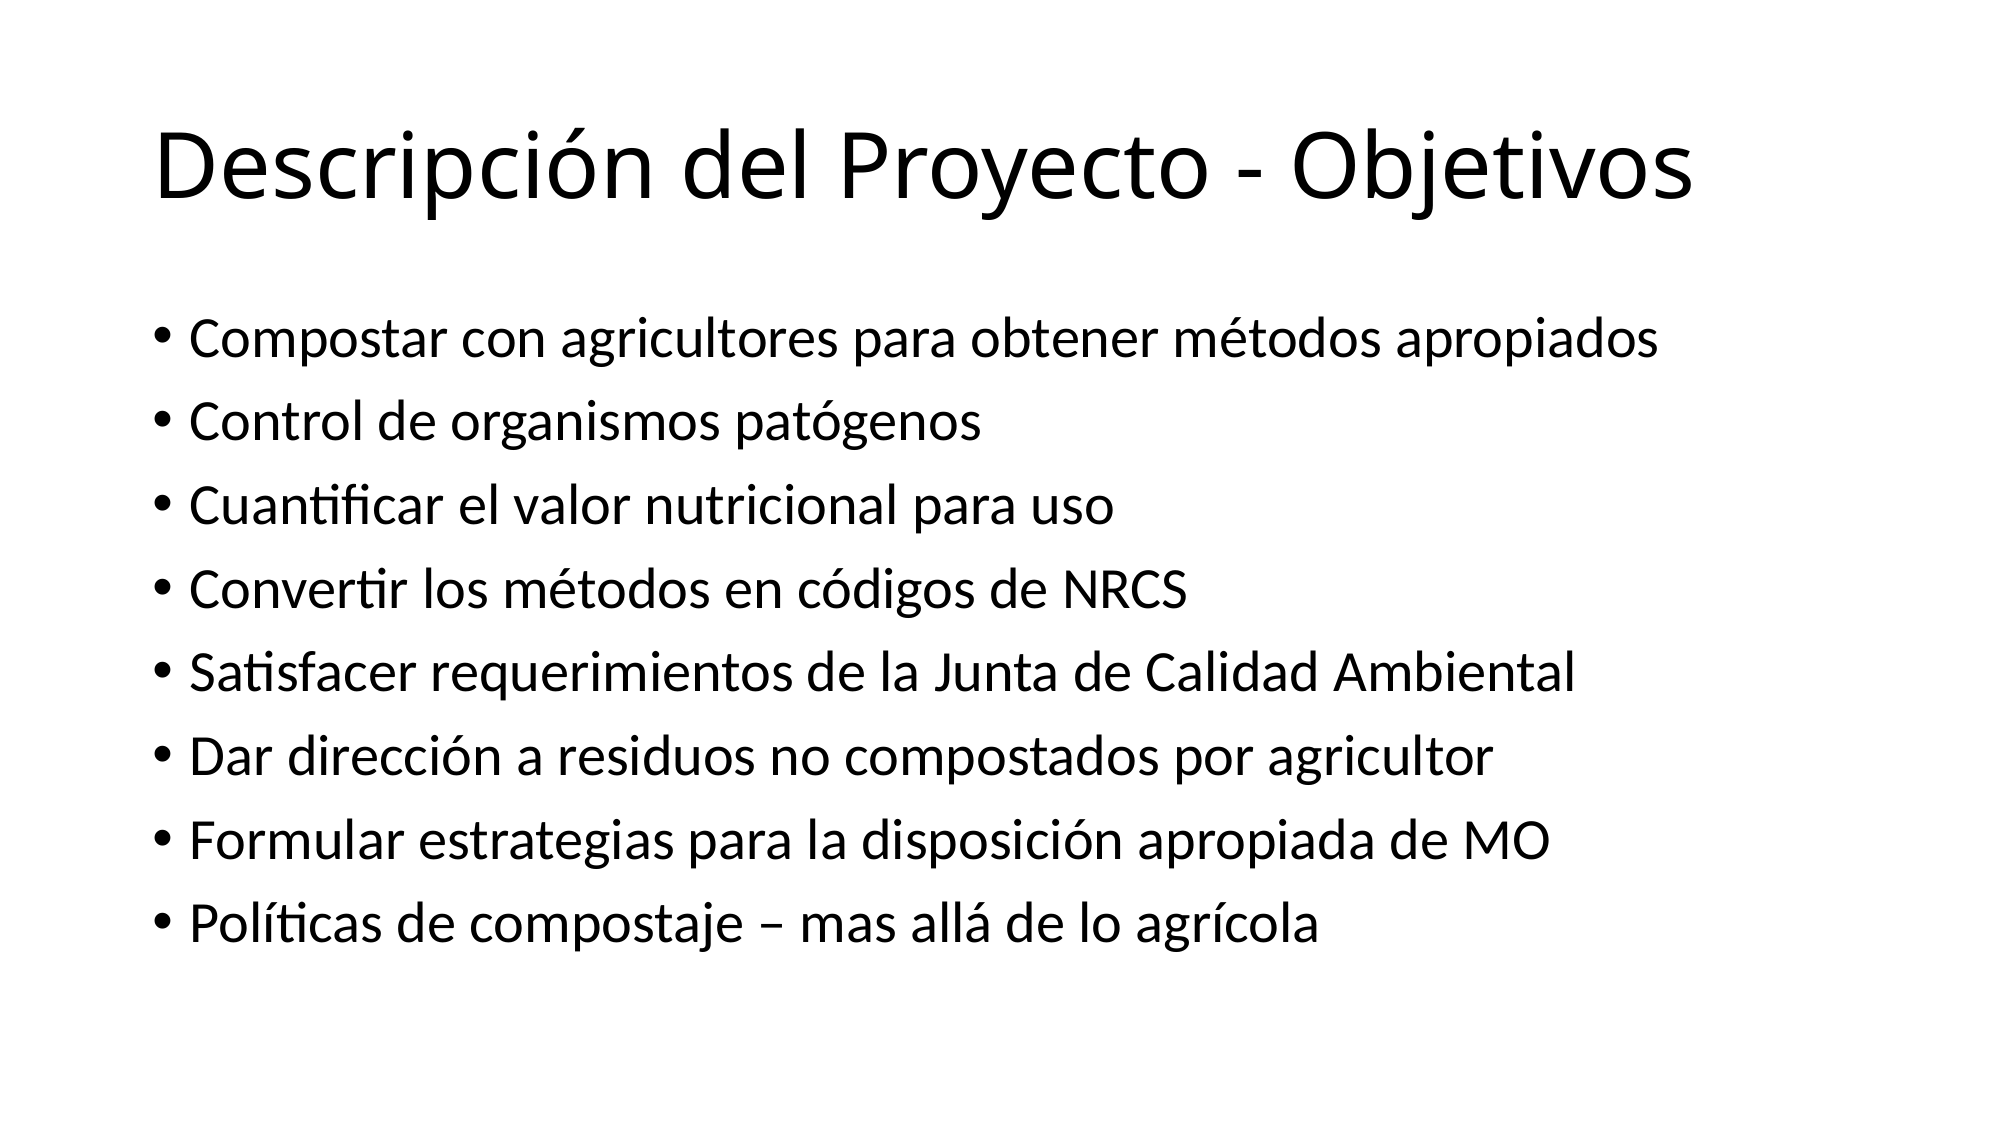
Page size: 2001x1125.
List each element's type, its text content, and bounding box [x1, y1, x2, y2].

list Compostar con agricultores para obtener métodos apropiados Control de organismos patógenos Cuantificar el valor nutricional para uso Convertir los métodos en códigos de NRCS Satisfacer requerimientos de la Junta de Calidad Ambiental Dar dirección a residuos no compostados por agricultor Formular estrategias para la disposición apropiada de MO Políticas de compostaje – mas allá de lo agrícola [137, 299, 1863, 1014]
title Descripción del Proyecto - Objetivos [137, 59, 1863, 278]
